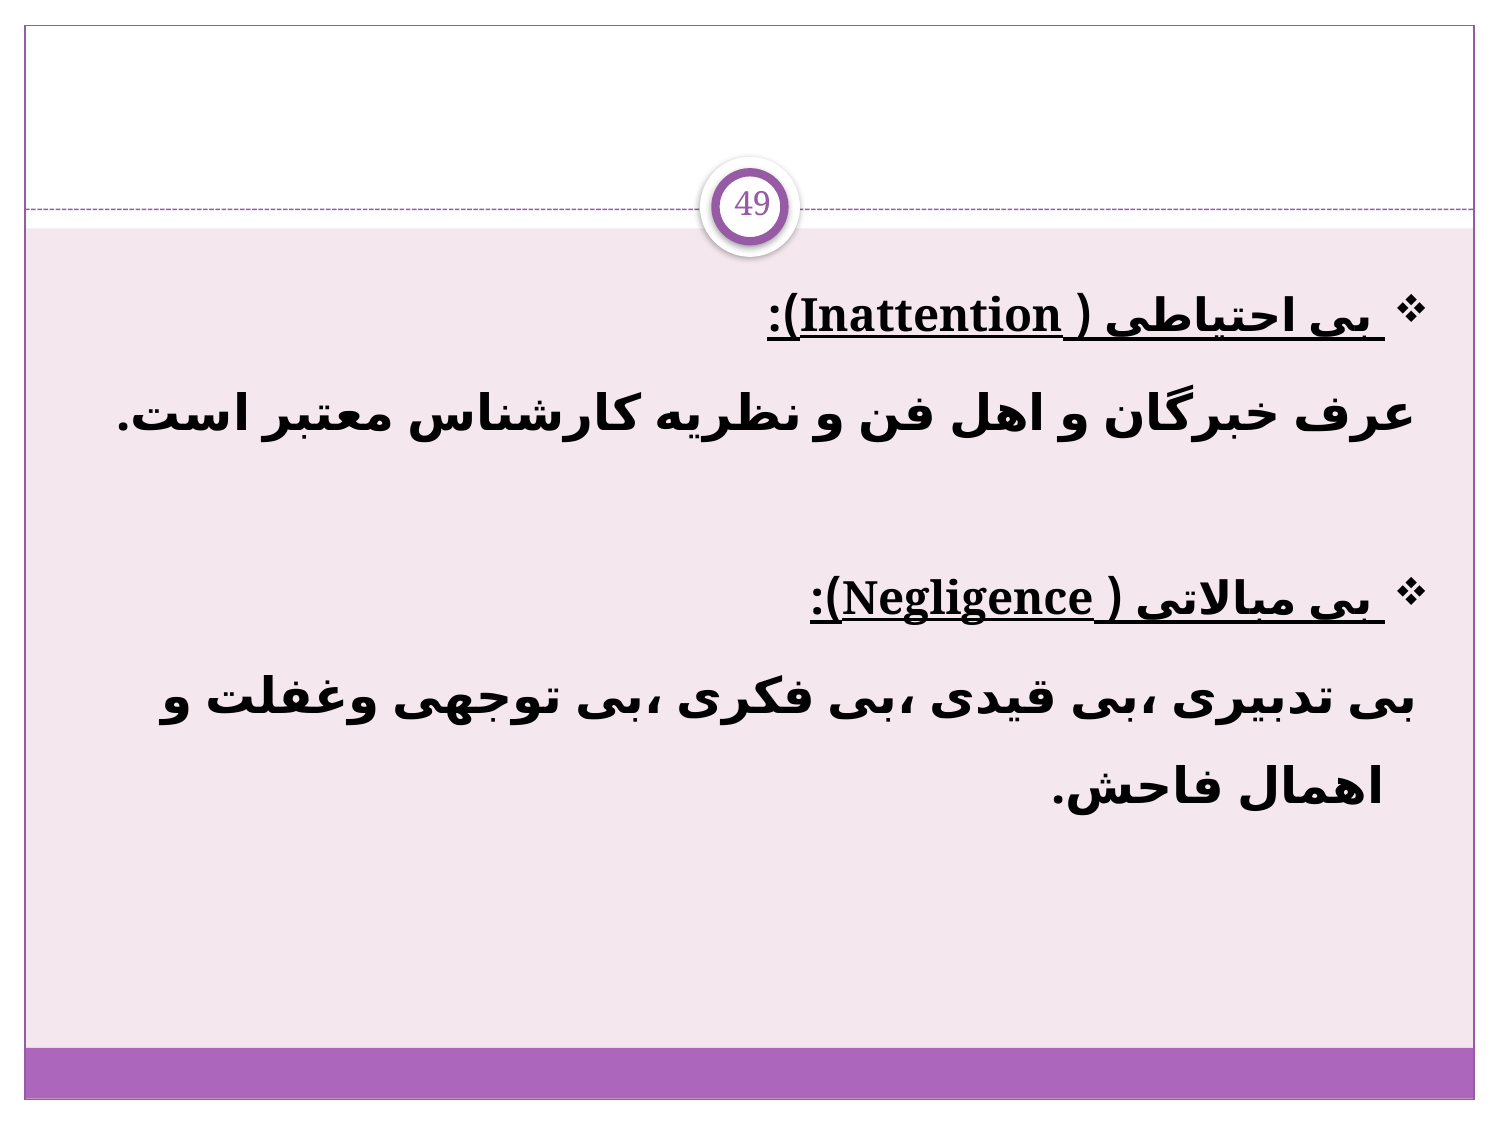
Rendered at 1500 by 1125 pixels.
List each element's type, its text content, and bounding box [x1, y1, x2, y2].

list بی احتیاطی ( Inattention): عرف خبرگان و اهل فن و نظریه کارشناس معتبر است. بی مبالاتی ( Negligence): بی تدبیری ،بی قیدی ،بی فکری ،بی توجهی وغفلت و اهمال فاحش. [49, 250, 1445, 1001]
slide_number 49 [715, 168, 791, 241]
